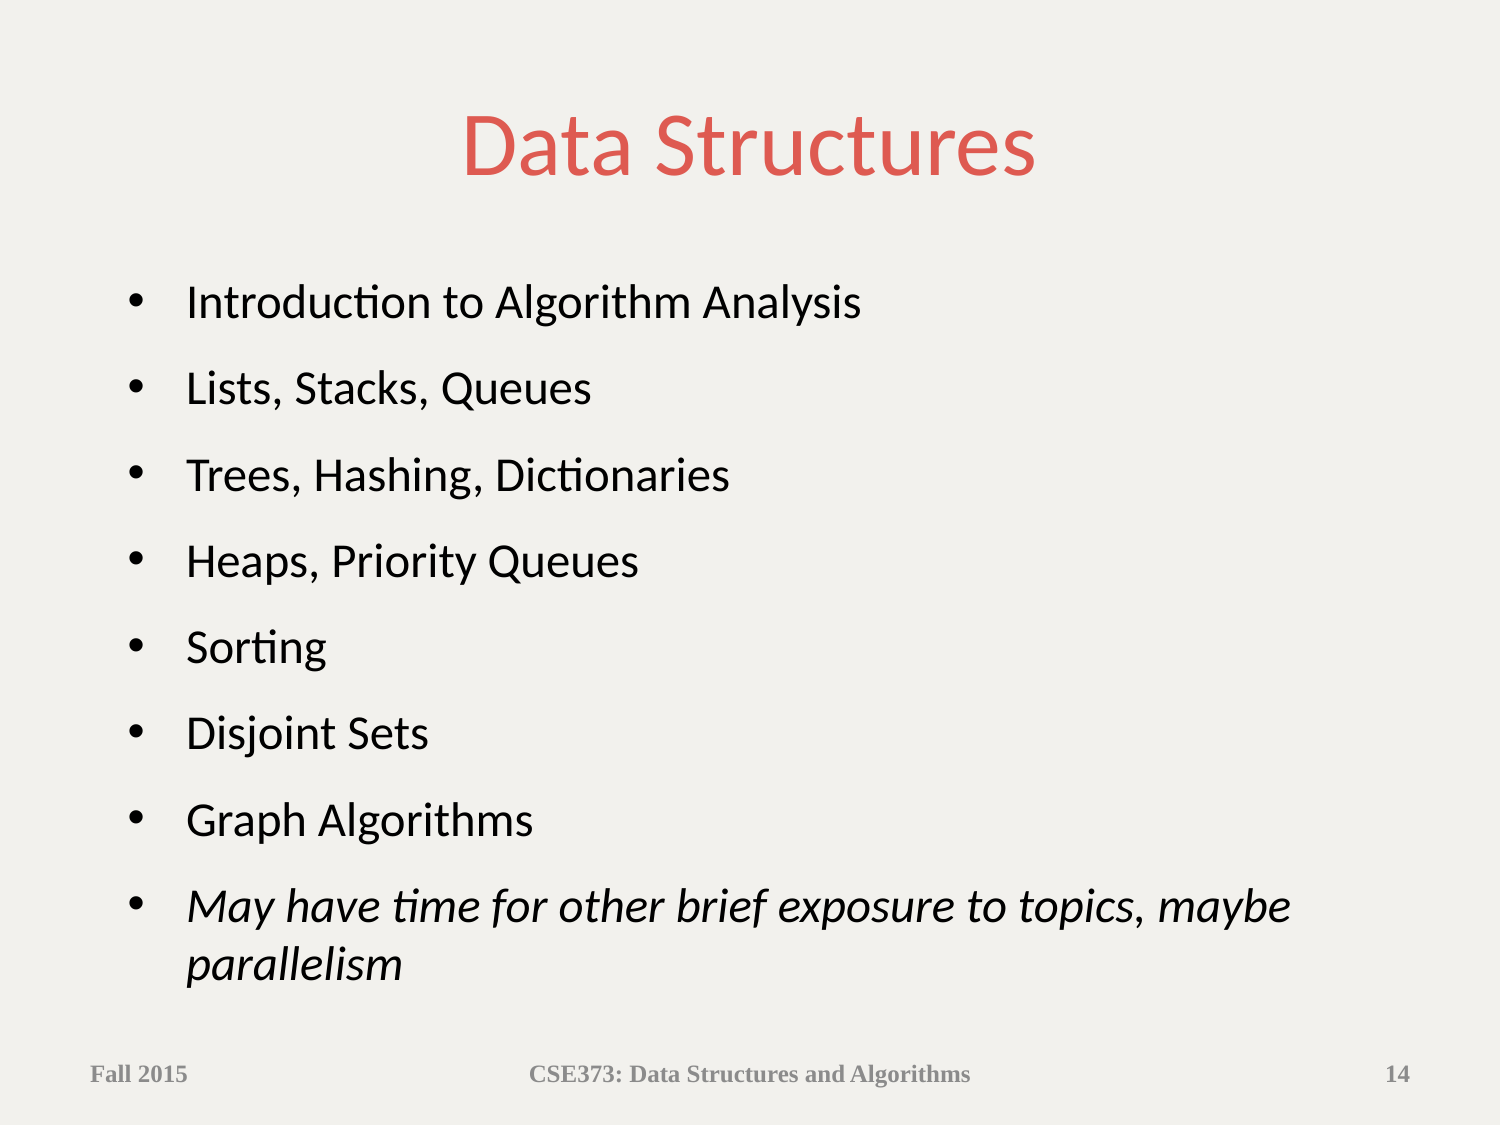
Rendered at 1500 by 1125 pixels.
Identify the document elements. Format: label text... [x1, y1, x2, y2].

footer CSE373: Data Structures and Algorithms [512, 1042, 988, 1103]
title Data Structures [75, 45, 1425, 233]
list Introduction to Algorithm Analysis Lists, Stacks, Queues Trees, Hashing, Dictionaries Heaps, Priority Queues Sorting Disjoint Sets Graph Algorithms May have time for other brief exposure to topics, maybe parallelism [112, 262, 1438, 1000]
slide_number 14 [1074, 1042, 1425, 1103]
slide_number Fall 2015 [75, 1042, 425, 1103]
